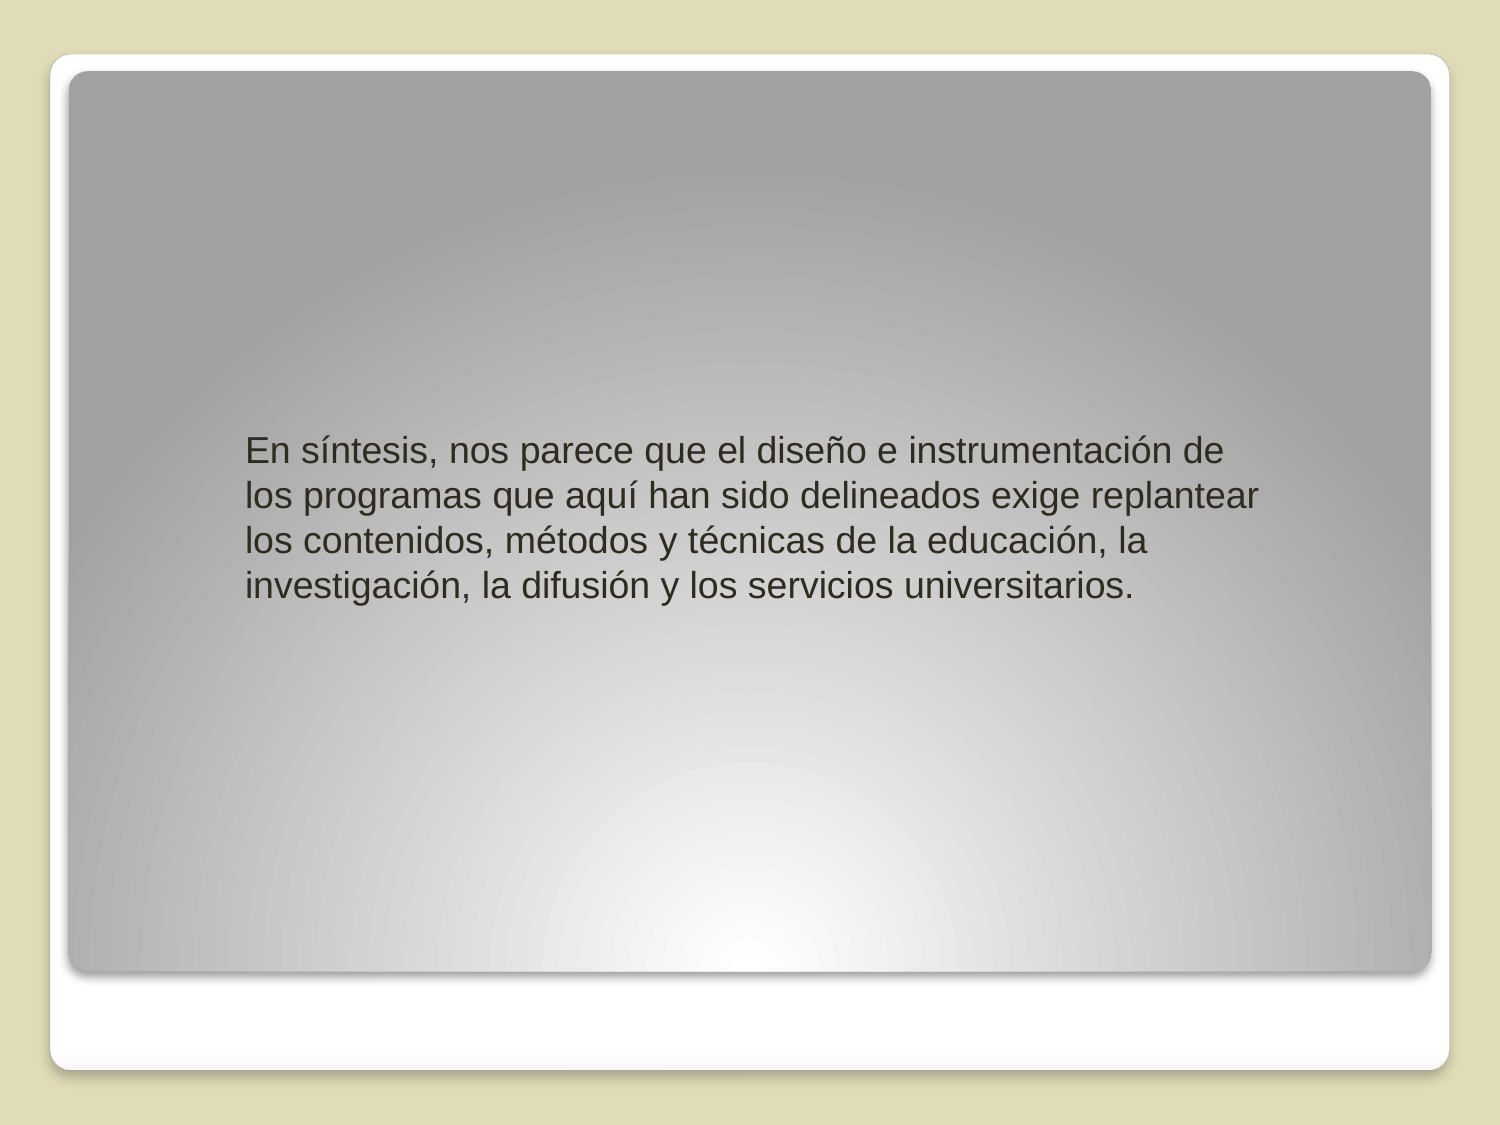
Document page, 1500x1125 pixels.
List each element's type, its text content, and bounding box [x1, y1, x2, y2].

text_box En síntesis, nos parece que el diseño e instrumentación de los programas que aquí han sido delineados exige replantear los contenidos, métodos y técnicas de la educación, la investigación, la difusión y los servicios universitarios. [230, 418, 1282, 614]
